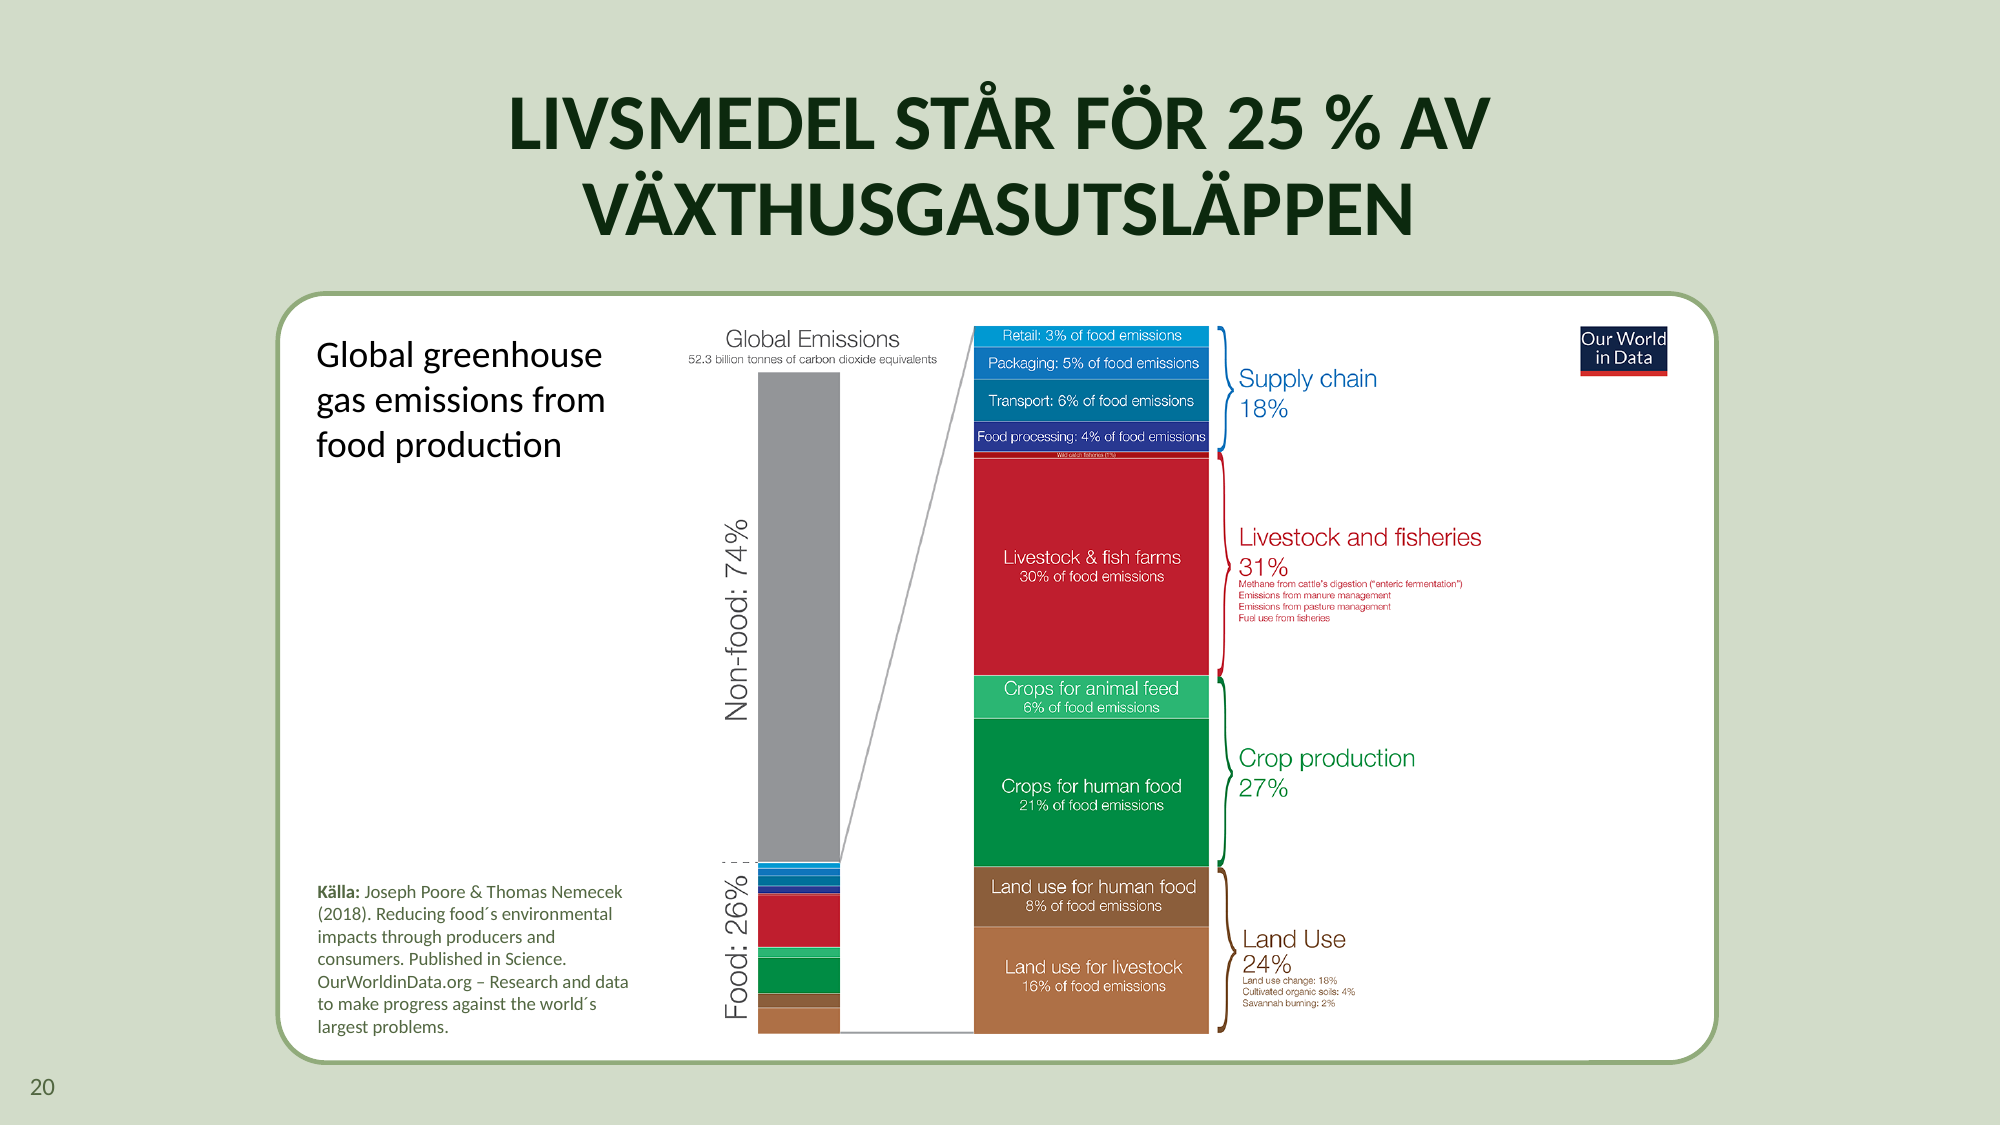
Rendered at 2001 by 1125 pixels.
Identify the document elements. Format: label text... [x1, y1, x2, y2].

picture [683, 312, 1487, 1044]
picture [1574, 316, 1669, 383]
text_box Global greenhouse gas emissions from food production [301, 322, 630, 473]
text_box Källa: Joseph Poore & Thomas Nemecek (2018). Reducing food´s environmental impacts through producers and consumers. Published in Science. OurWorldinData.org – Research and data to make progress against the world´s largest problems. [302, 852, 660, 1045]
title LIVSMEDEL STÅR FÖR 25 % AV VÄXTHUSGASUTSLÄPPEN [137, 73, 1863, 292]
slide_number 20 [1, 1066, 76, 1105]
text_box [277, 293, 1717, 1063]
